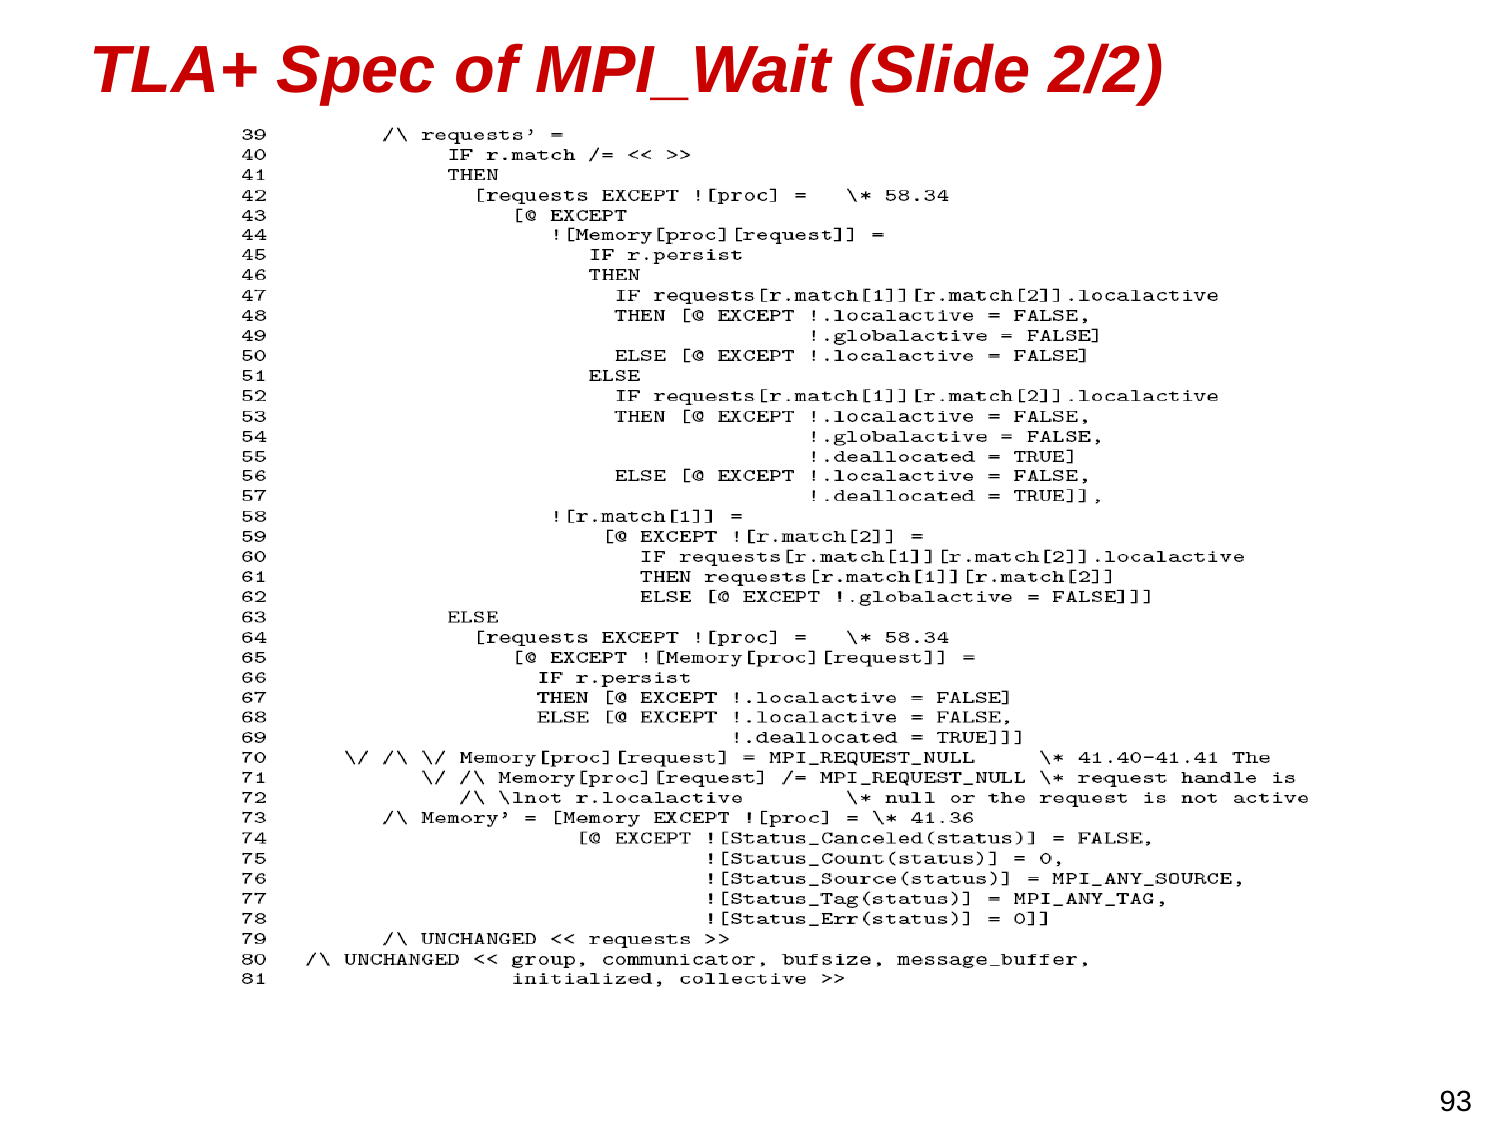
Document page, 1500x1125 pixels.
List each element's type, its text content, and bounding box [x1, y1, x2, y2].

slide_number 93 [1174, 1074, 1488, 1125]
text_box TLA+ Spec of MPI_Wait (Slide 2/2) [74, 37, 1425, 104]
picture [237, 124, 1315, 988]
